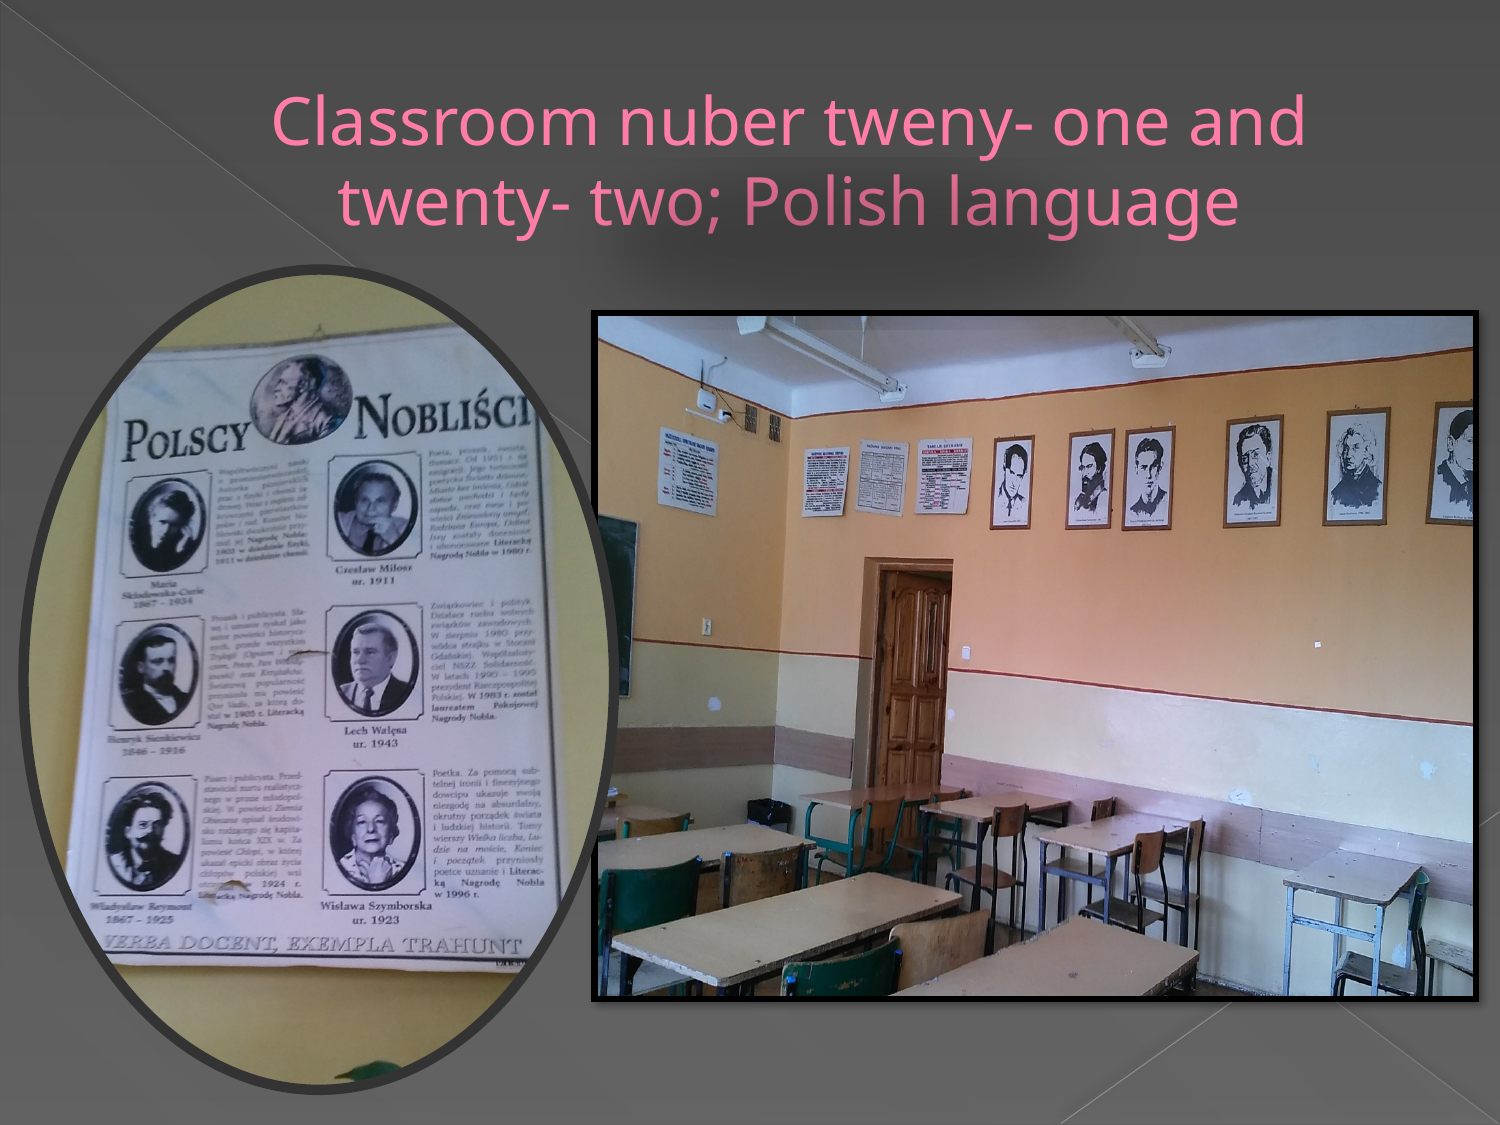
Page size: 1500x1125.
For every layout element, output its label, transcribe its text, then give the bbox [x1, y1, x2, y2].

picture [0, 275, 1473, 1084]
title Classroom nuber tweny- one and twenty- two; Polish language [75, 43, 1425, 274]
